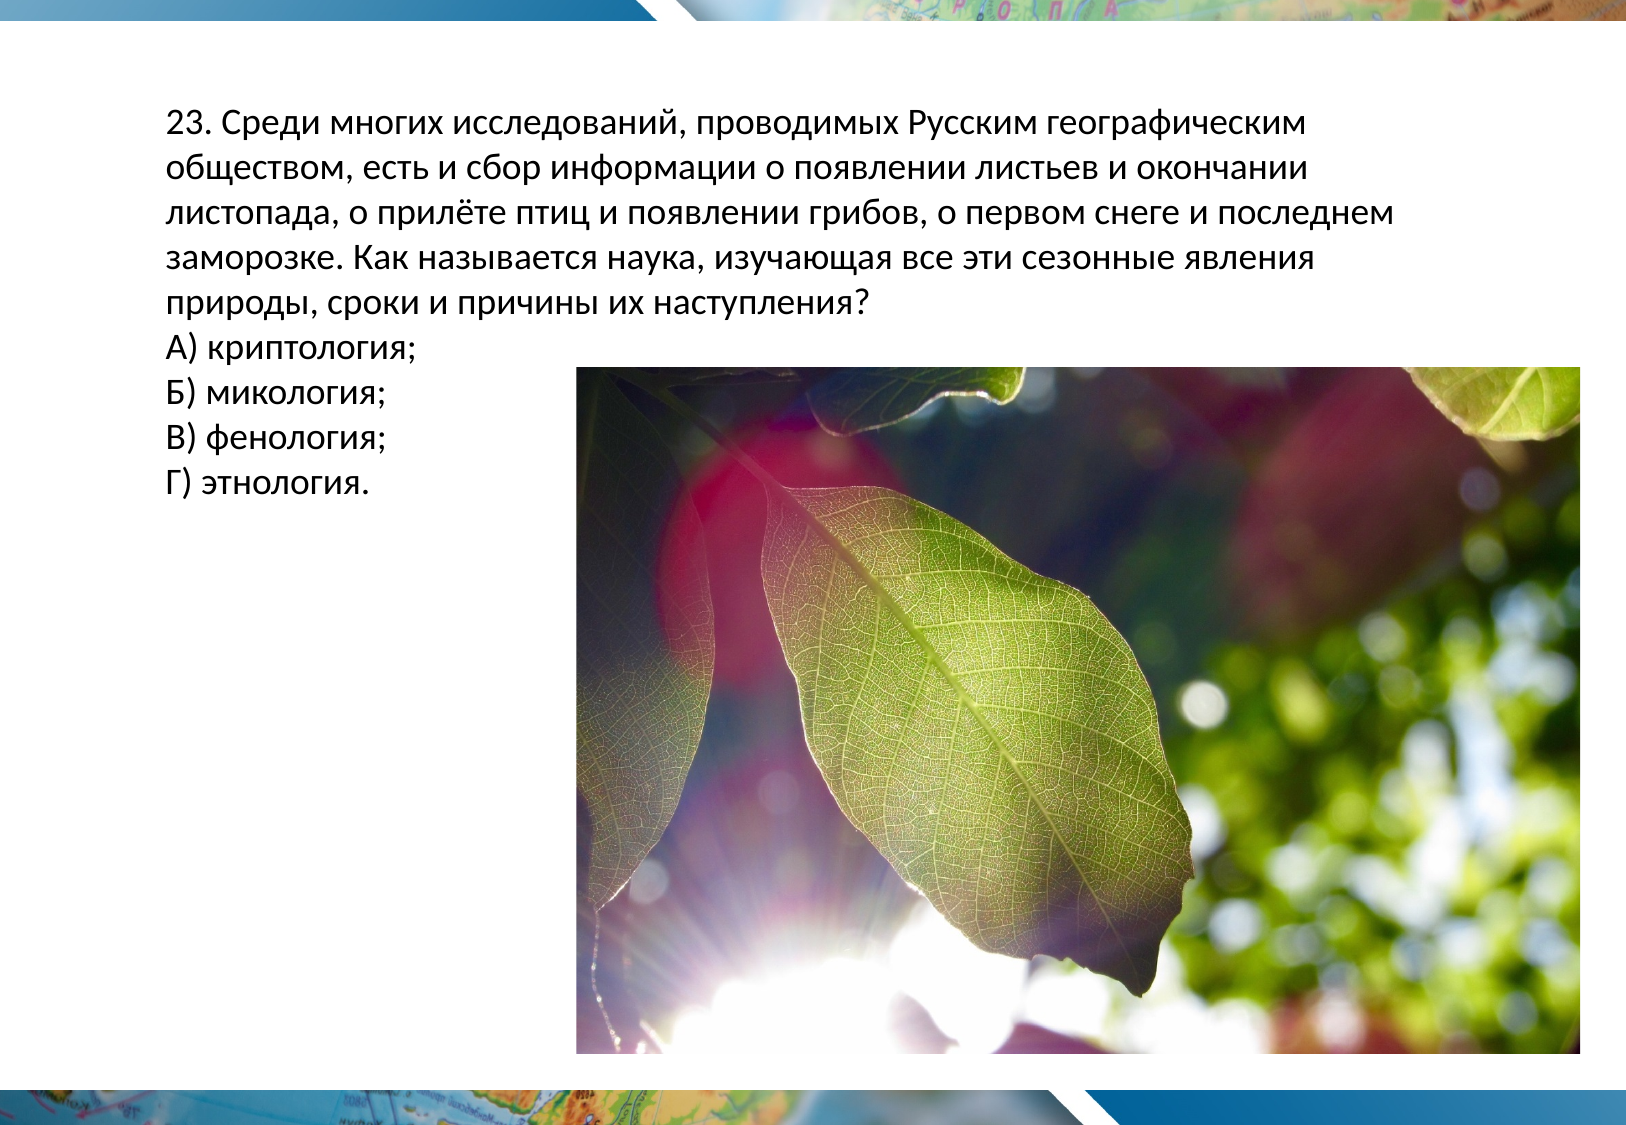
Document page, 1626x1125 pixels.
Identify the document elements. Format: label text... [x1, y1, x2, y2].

text_box 23. Среди многих исследований, проводимых Русским географическим обществом, есть и сбор информации о появлении листьев и окончании листопада, о прилёте птиц и появлении грибов, о первом снеге и последнем заморозке. Как называется наука, изучающая все эти сезонные явления природы, сроки и причины их наступления? А) криптология; Б) микология; В) фенология; Г) этнология. [150, 89, 1474, 510]
picture [0, 0, 1626, 21]
picture [575, 367, 1581, 1054]
picture [0, 1090, 1626, 1125]
